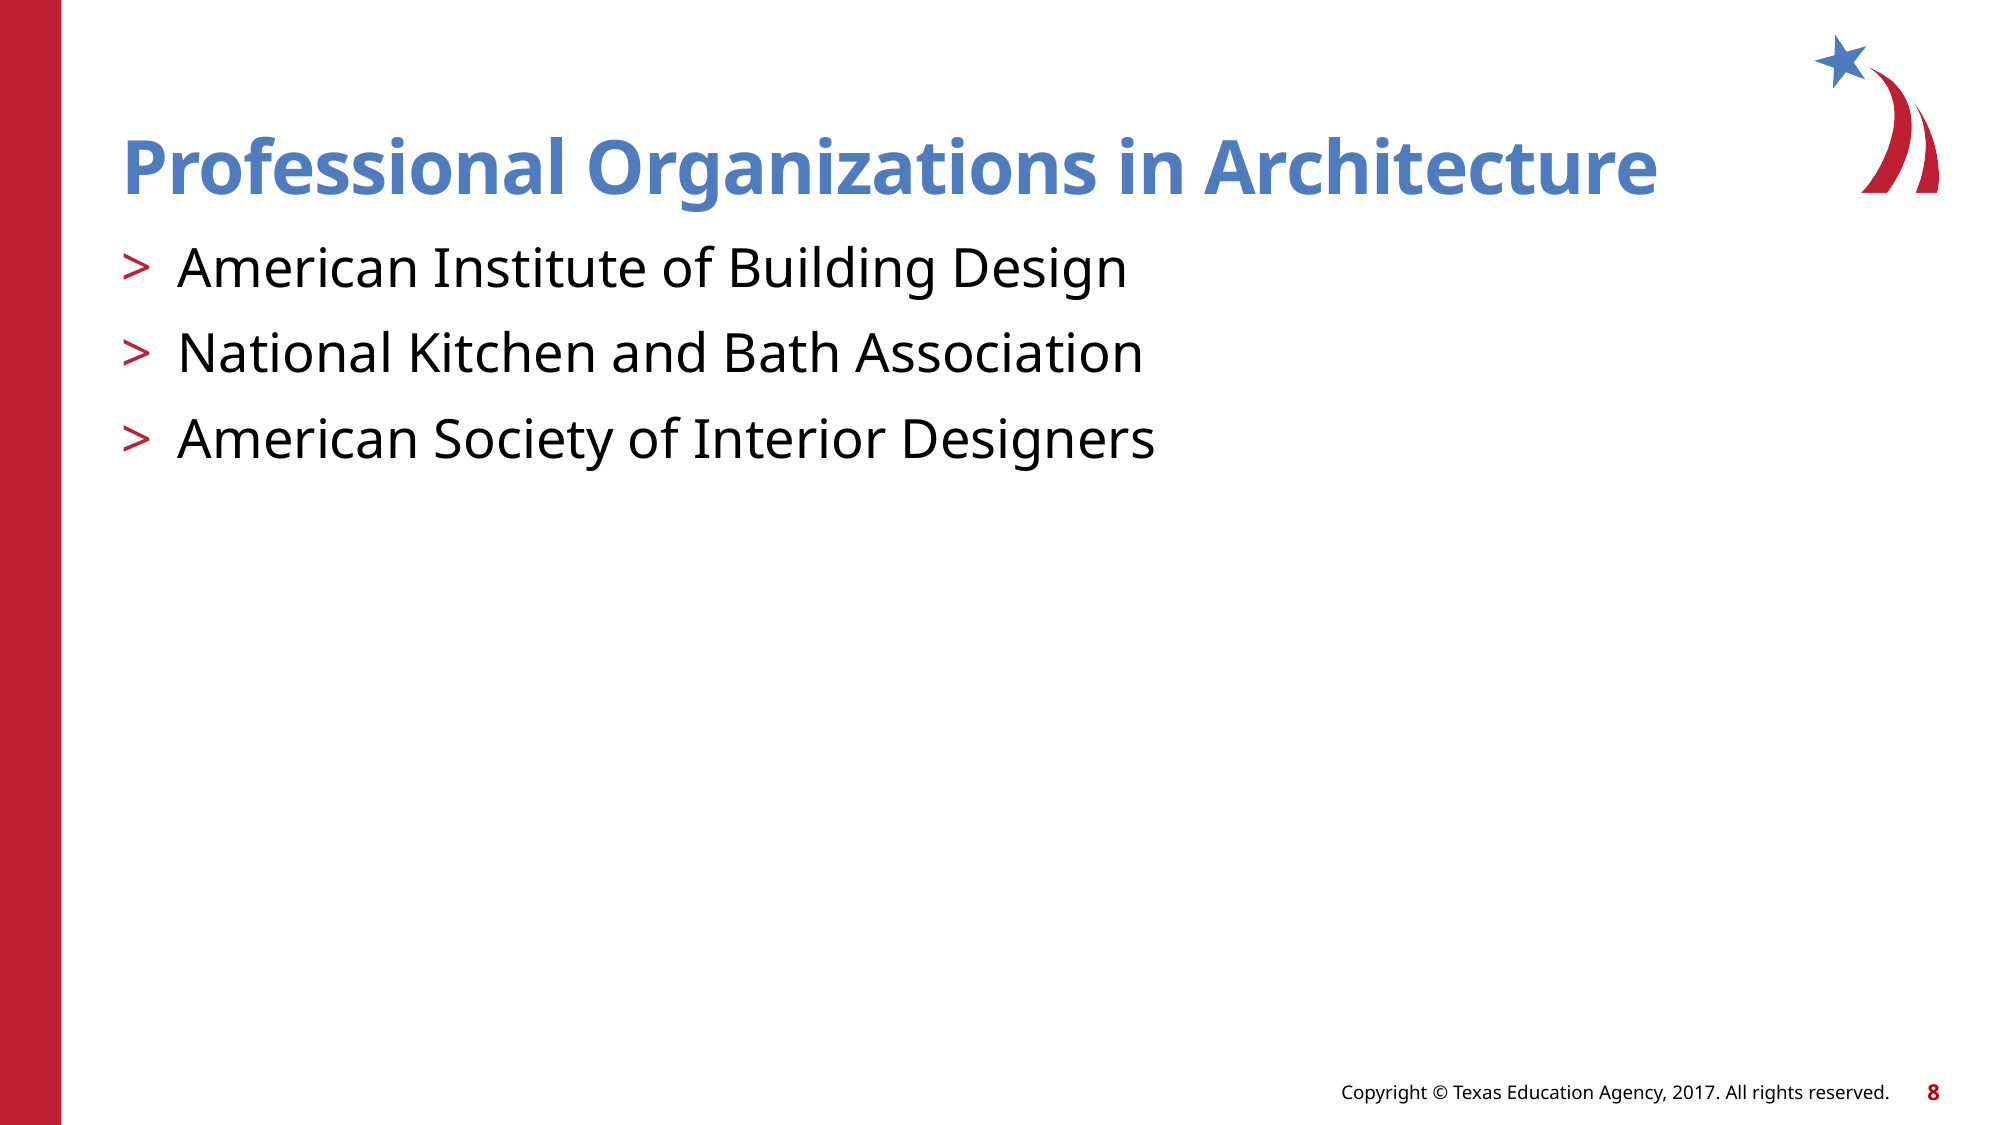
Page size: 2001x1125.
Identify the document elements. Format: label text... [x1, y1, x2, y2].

title Professional Organizations in Architecture [121, 66, 1772, 211]
list American Institute of Building Design National Kitchen and Bath Association American Society of Interior Designers [121, 233, 1936, 1010]
picture [1814, 34, 1939, 193]
